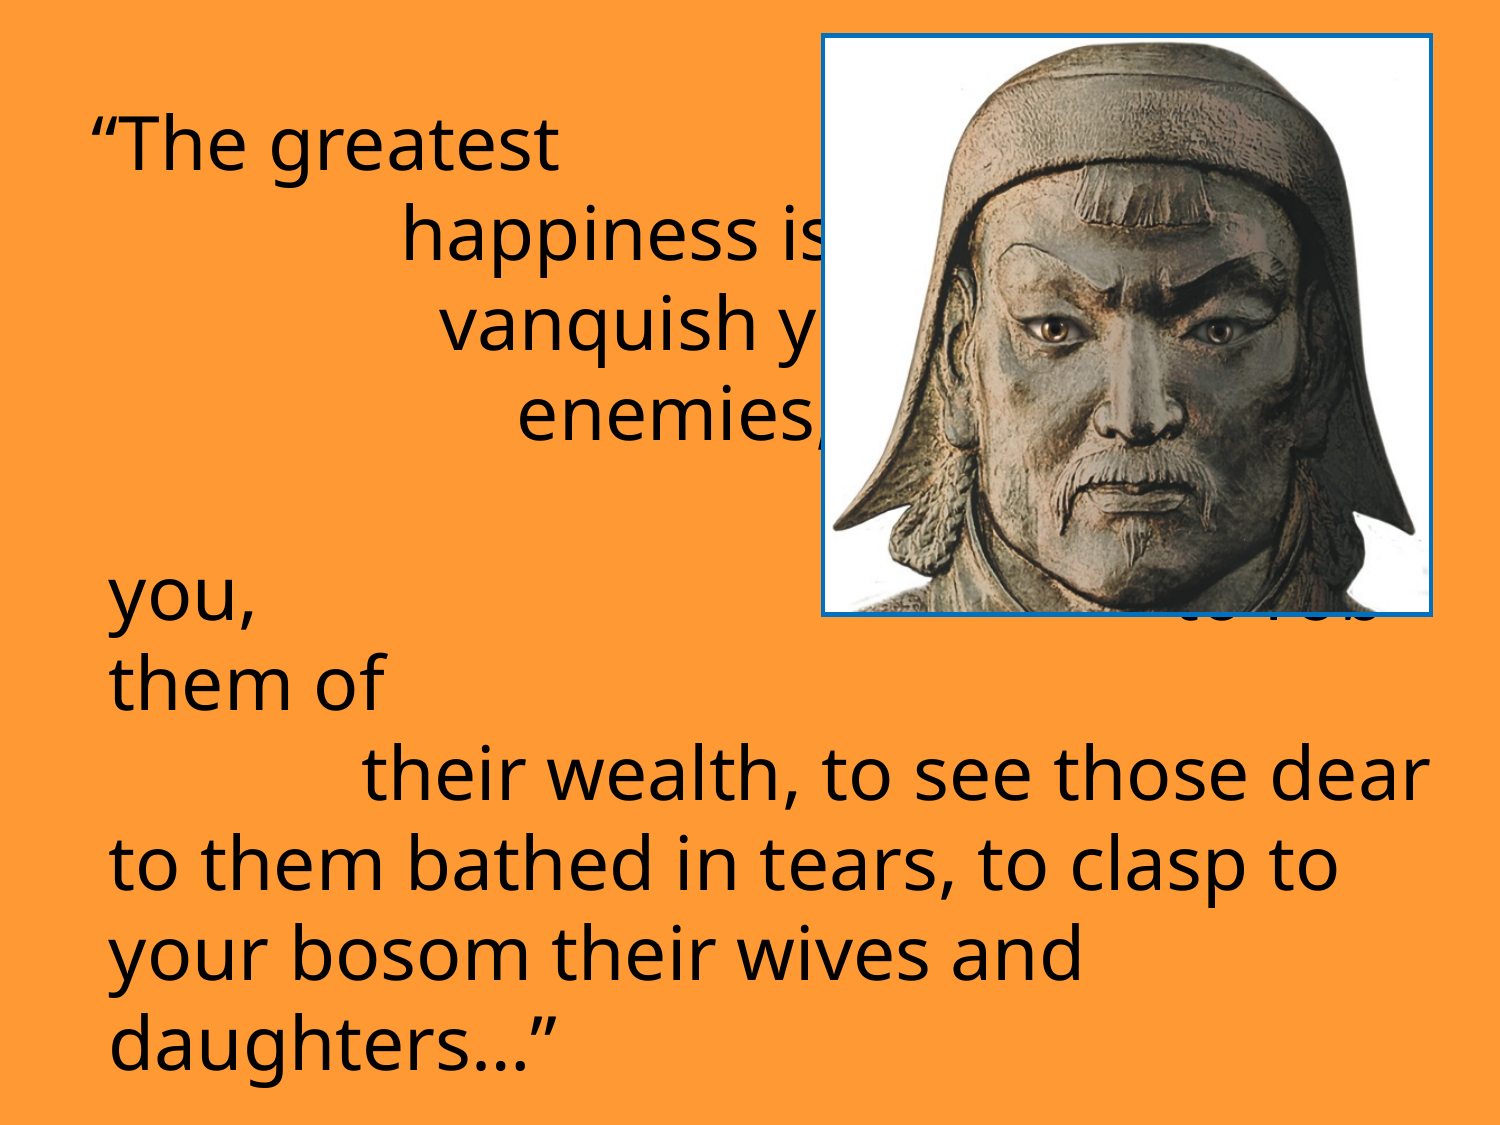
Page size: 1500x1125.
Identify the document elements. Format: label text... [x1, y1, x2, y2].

picture [824, 37, 1430, 613]
list “The greatest happiness is to vanquish your enemies, to chase them before you, to rob them of their wealth, to see those dear to them bathed in tears, to clasp to your bosom their wives and daughters…” [37, 87, 1463, 1075]
